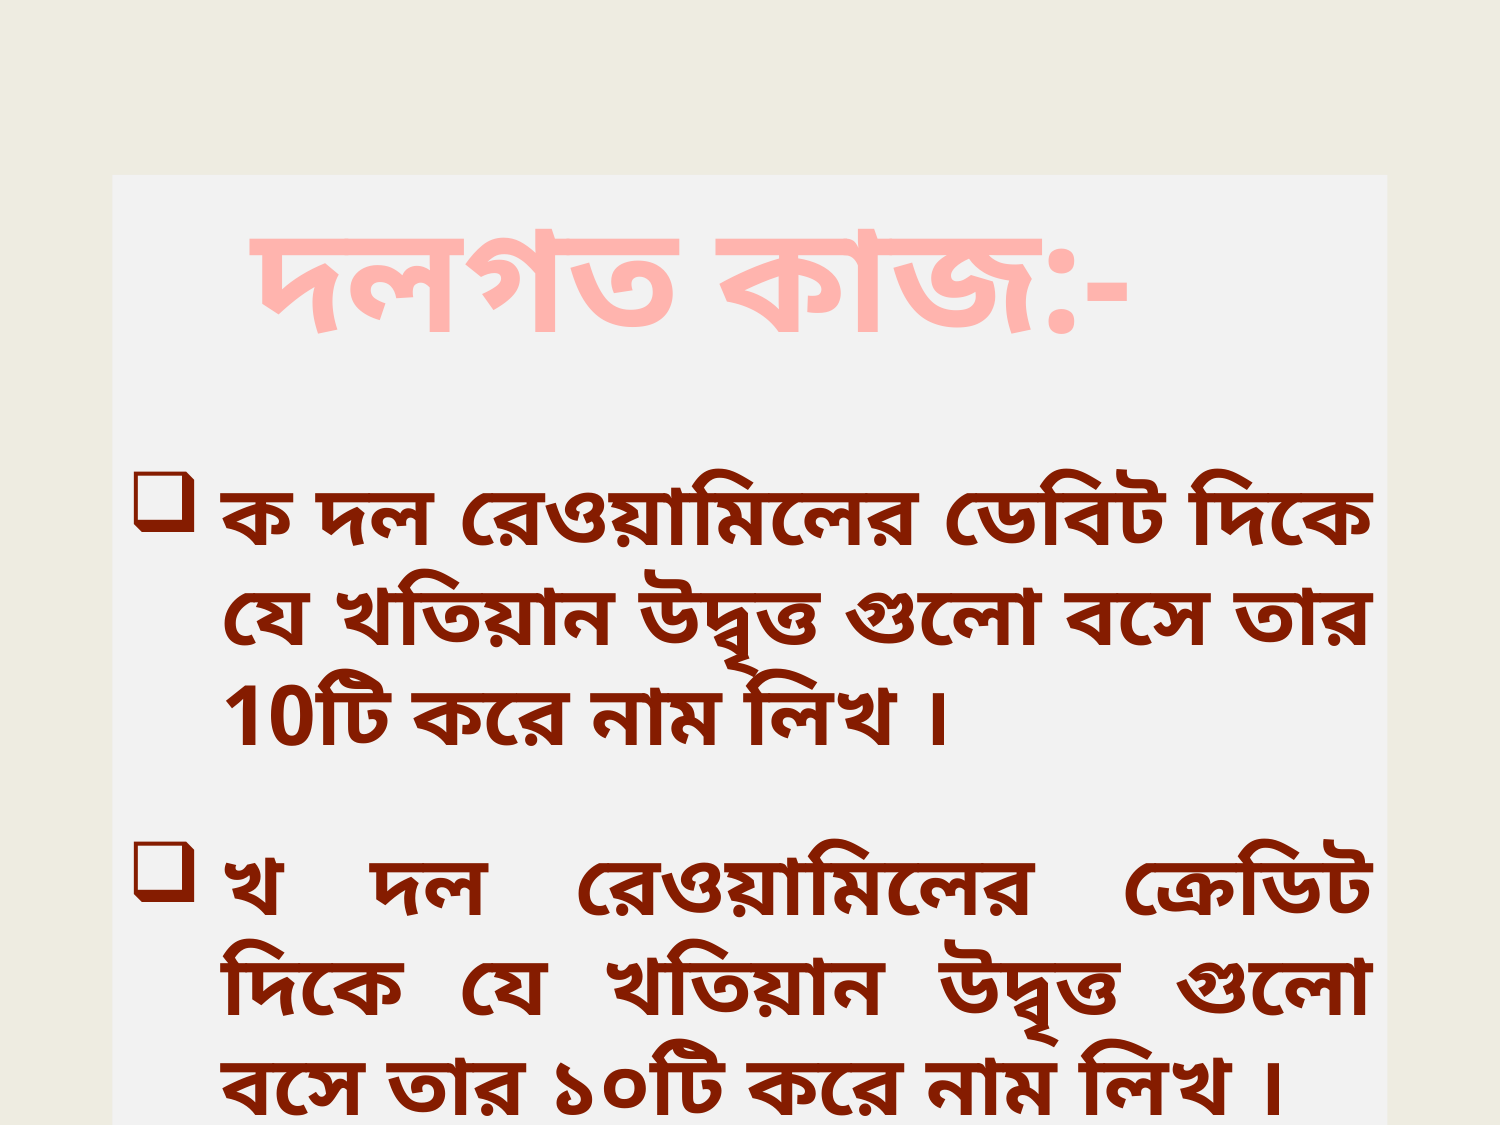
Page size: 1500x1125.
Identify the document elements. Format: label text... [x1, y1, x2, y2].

text_box দলগত কাজ:- ক দল রেওয়ামিলের ডেবিট দিকে যে খতিয়ান উদ্বৃত্ত গুলো বসে তার 10টি করে নাম লিখ । খ দল রেওয়ামিলের ক্রেডিট দিকে যে খতিয়ান উদ্বৃত্ত গুলো বসে তার ১০টি করে নাম লিখ । [112, 174, 1388, 1125]
